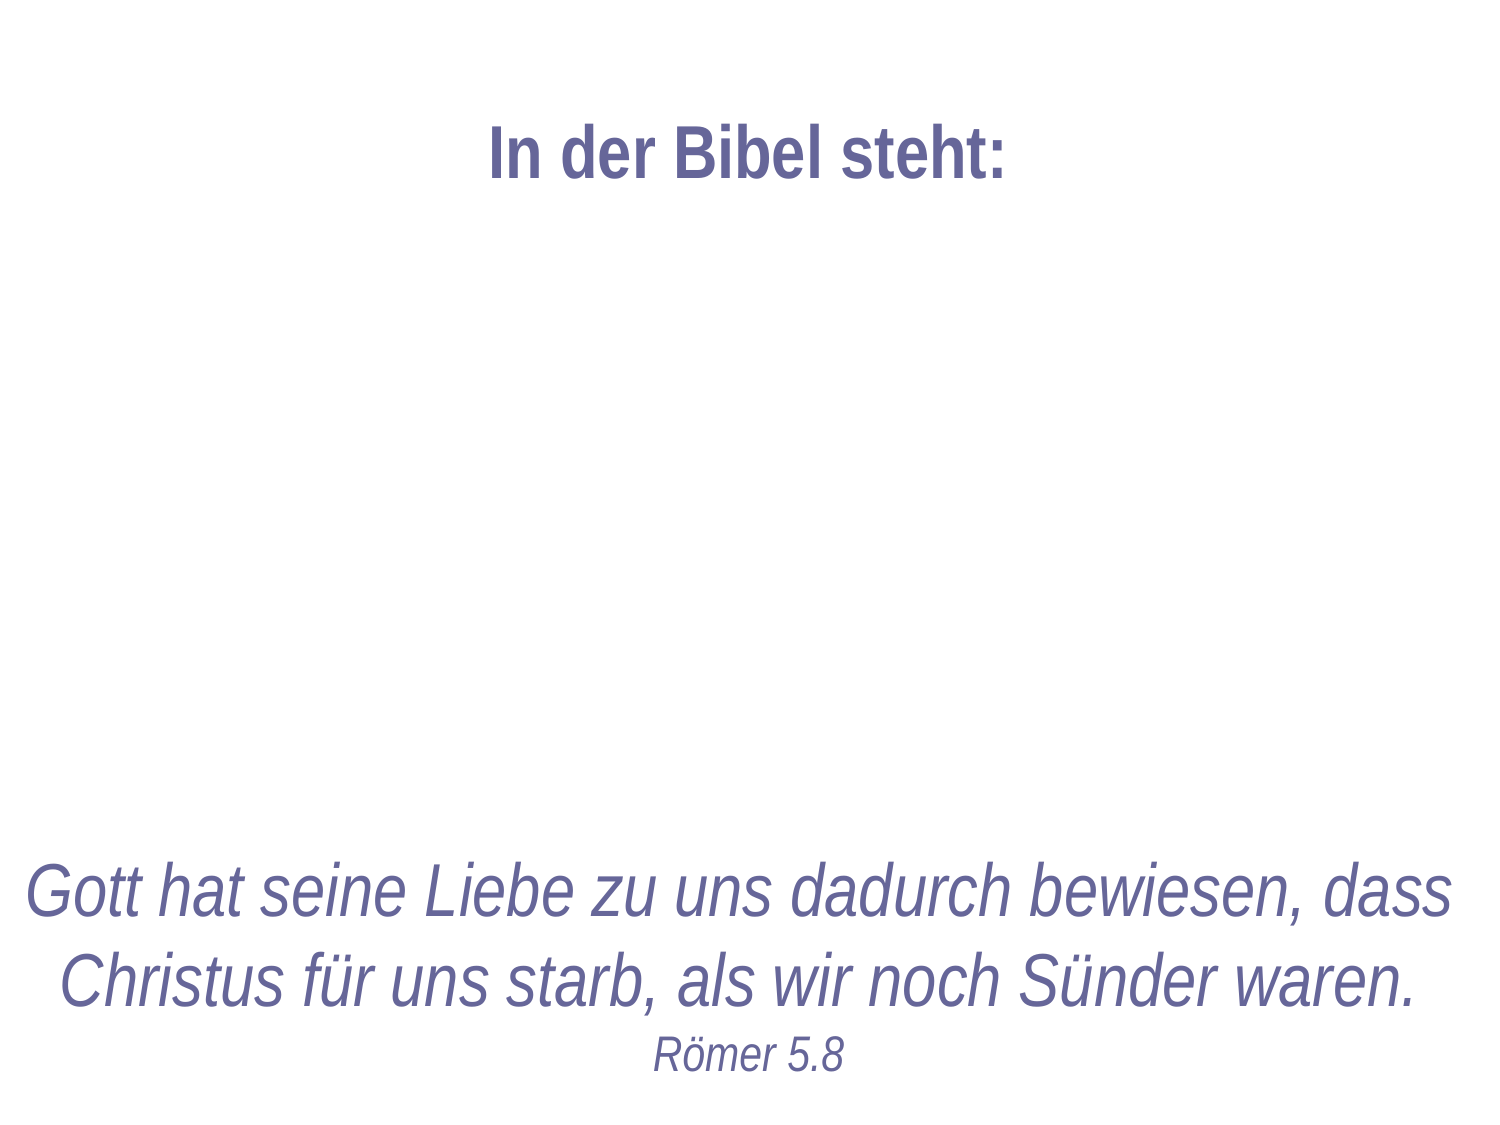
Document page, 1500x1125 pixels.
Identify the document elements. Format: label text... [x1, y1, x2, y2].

title In der Bibel steht: [46, 54, 1451, 243]
text_box Gott hat seine Liebe zu uns dadurch bewiesen, dass Christus für uns starb, als wir noch Sünder waren. Römer 5.8 [0, 798, 1500, 1125]
